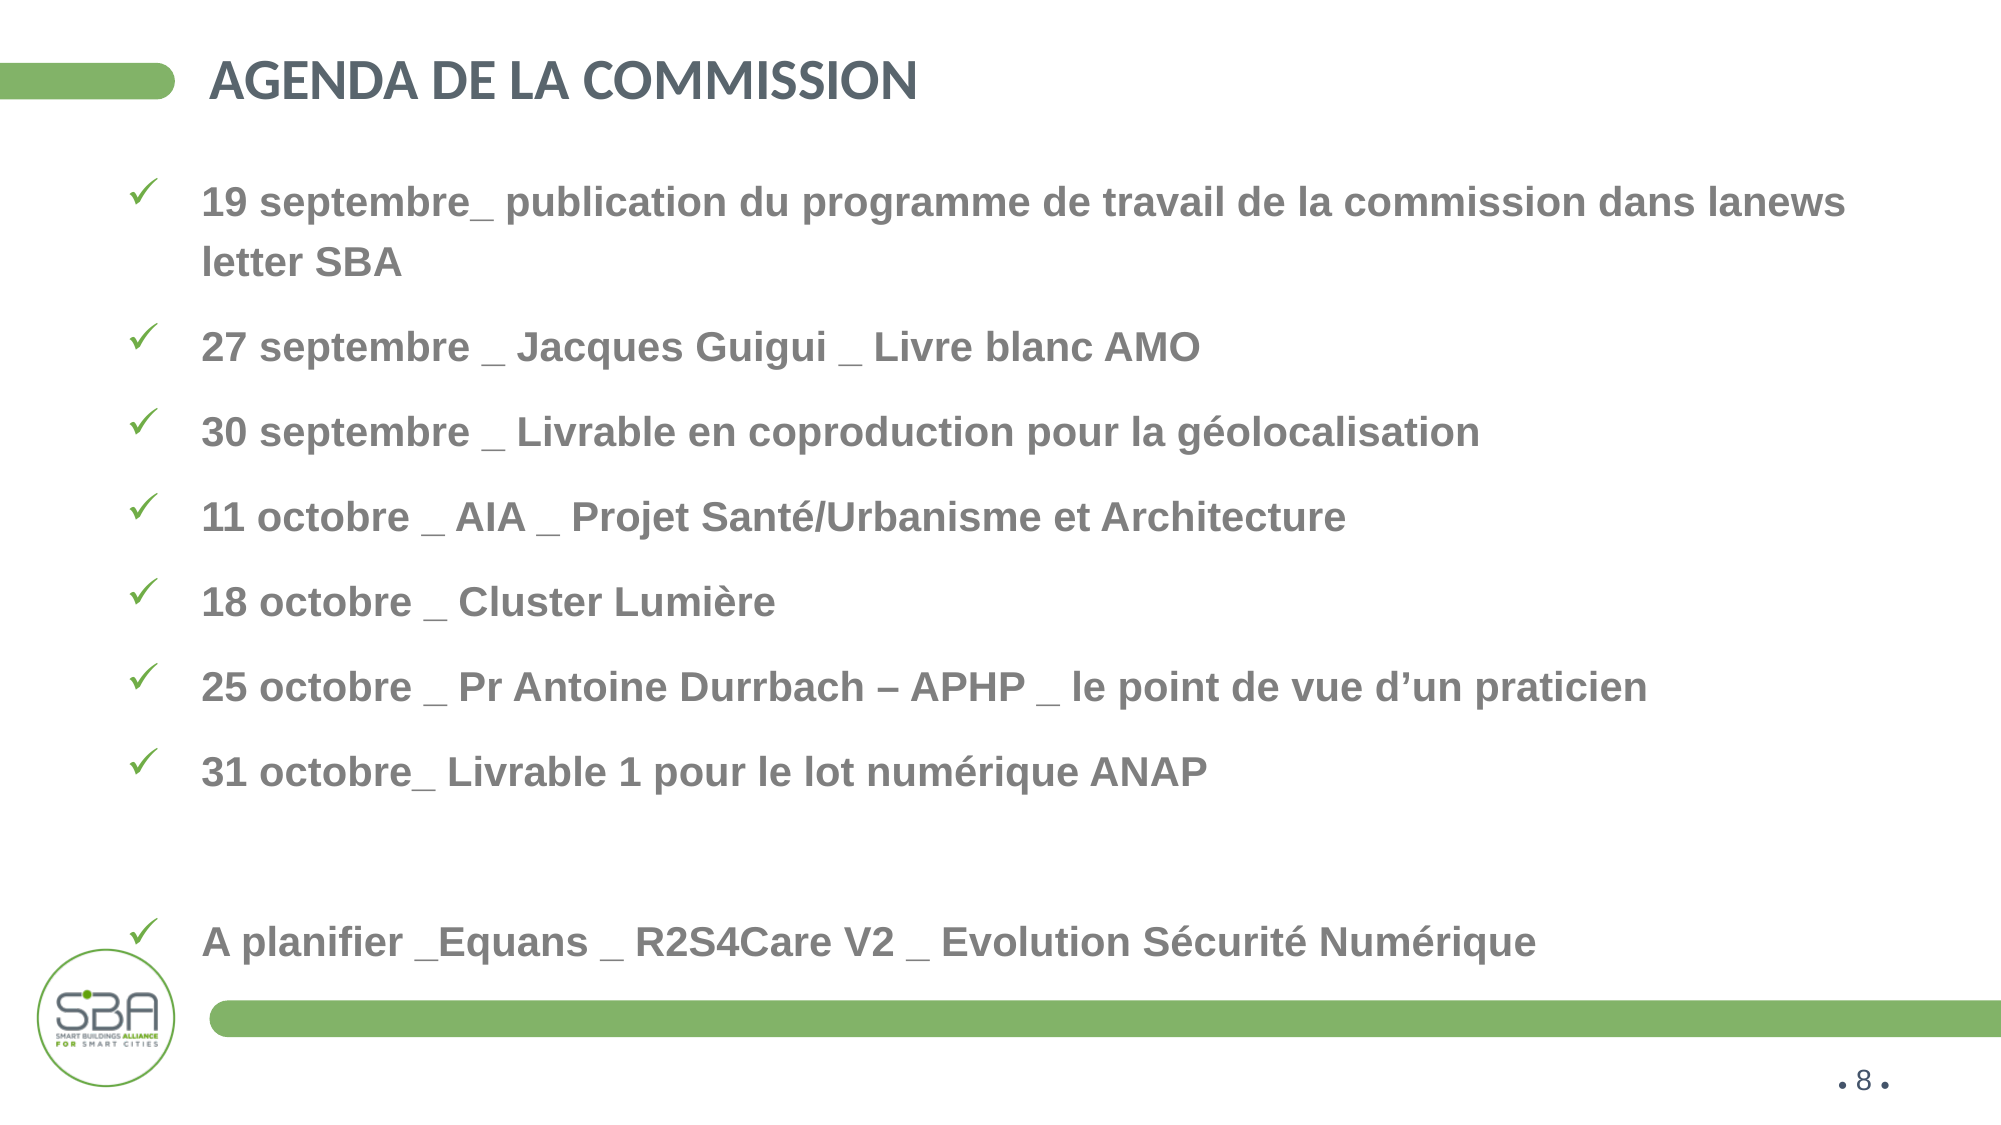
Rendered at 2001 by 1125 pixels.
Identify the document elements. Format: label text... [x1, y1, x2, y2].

title AGENDA de la commission [209, 49, 1878, 113]
picture [32, 944, 180, 1092]
list 19 septembre_ publication du programme de travail de la commission dans lanews letter SBA 27 septembre _ Jacques Guigui _ Livre blanc AMO 30 septembre _ Livrable en coproduction pour la géolocalisation 11 octobre _ AIA _ Projet Santé/Urbanisme et Architecture 18 octobre _ Cluster Lumière 25 octobre _ Pr Antoine Durrbach – APHP _ le point de vue d’un praticien 31 octobre_ Livrable 1 pour le lot numérique ANAP A planifier _Equans _ R2S4Care V2 _ Evolution Sécurité Numérique [111, 157, 1889, 982]
